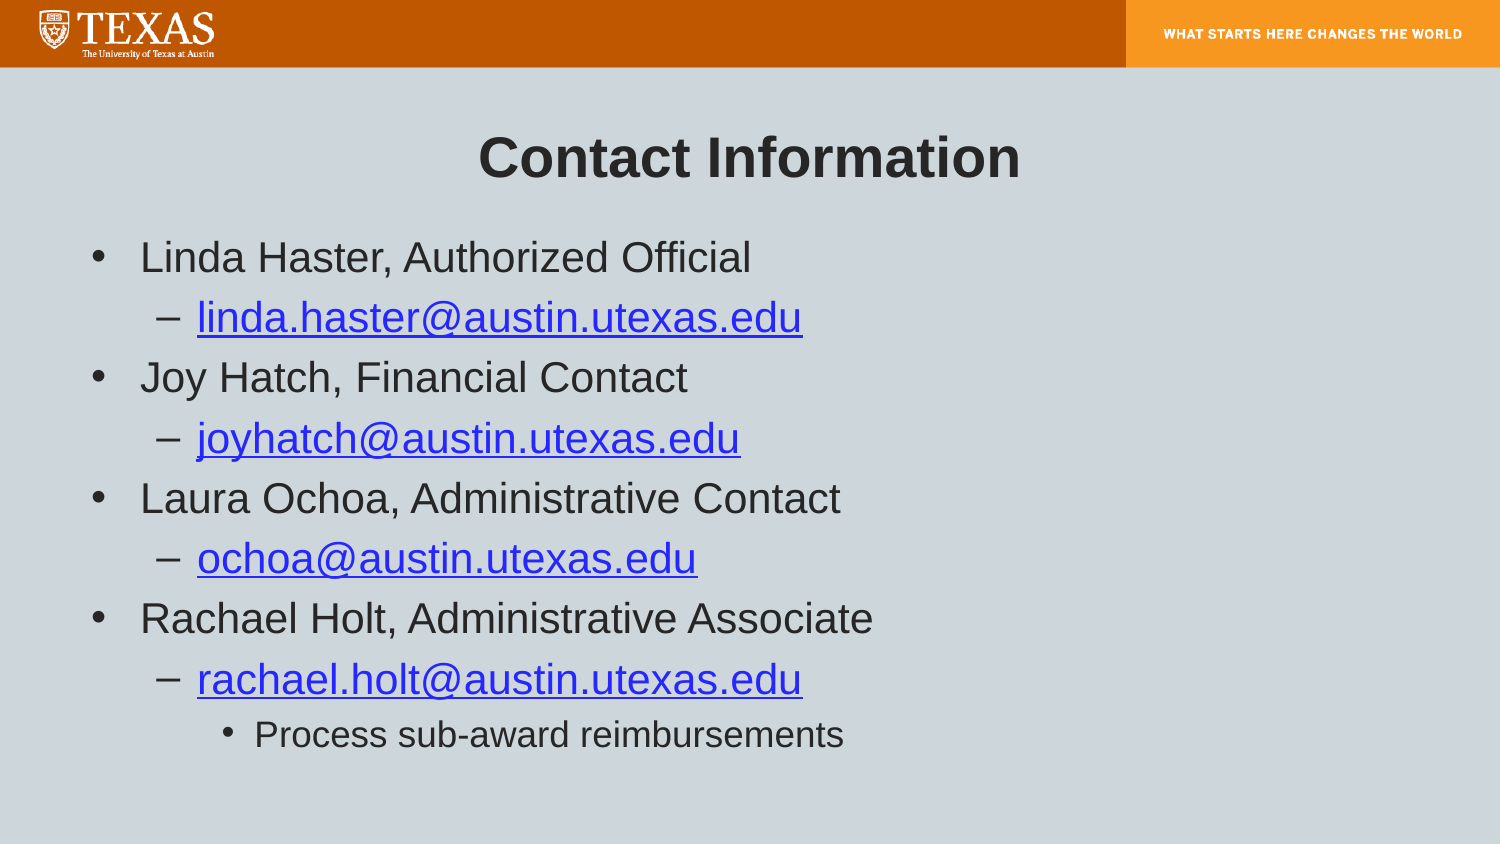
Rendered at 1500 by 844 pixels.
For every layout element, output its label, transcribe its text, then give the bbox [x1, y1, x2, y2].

list Linda Haster, Authorized Official linda.haster@austin.utexas.edu Joy Hatch, Financial Contact joyhatch@austin.utexas.edu Laura Ochoa, Administrative Contact ochoa@austin.utexas.edu Rachael Holt, Administrative Associate rachael.holt@austin.utexas.edu Process sub-award reimbursements [76, 221, 1427, 769]
title Contact Information [75, 112, 1425, 197]
picture [0, 0, 1500, 844]
